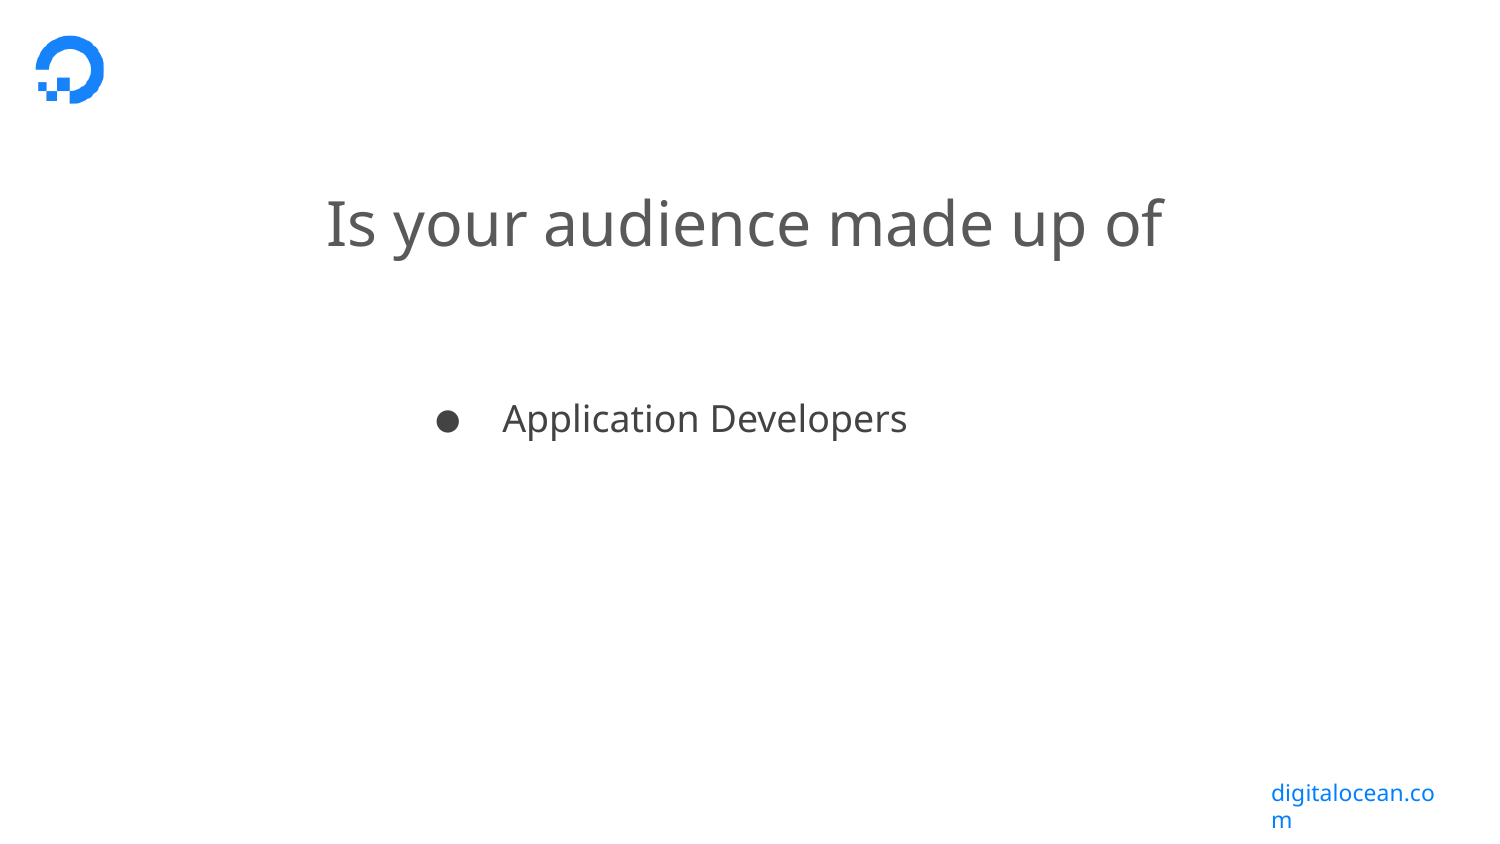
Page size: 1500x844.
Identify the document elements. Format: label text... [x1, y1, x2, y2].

list Application Developers [397, 357, 1086, 764]
picture [35, 35, 104, 104]
title Is your audience made up of [136, 155, 1355, 275]
